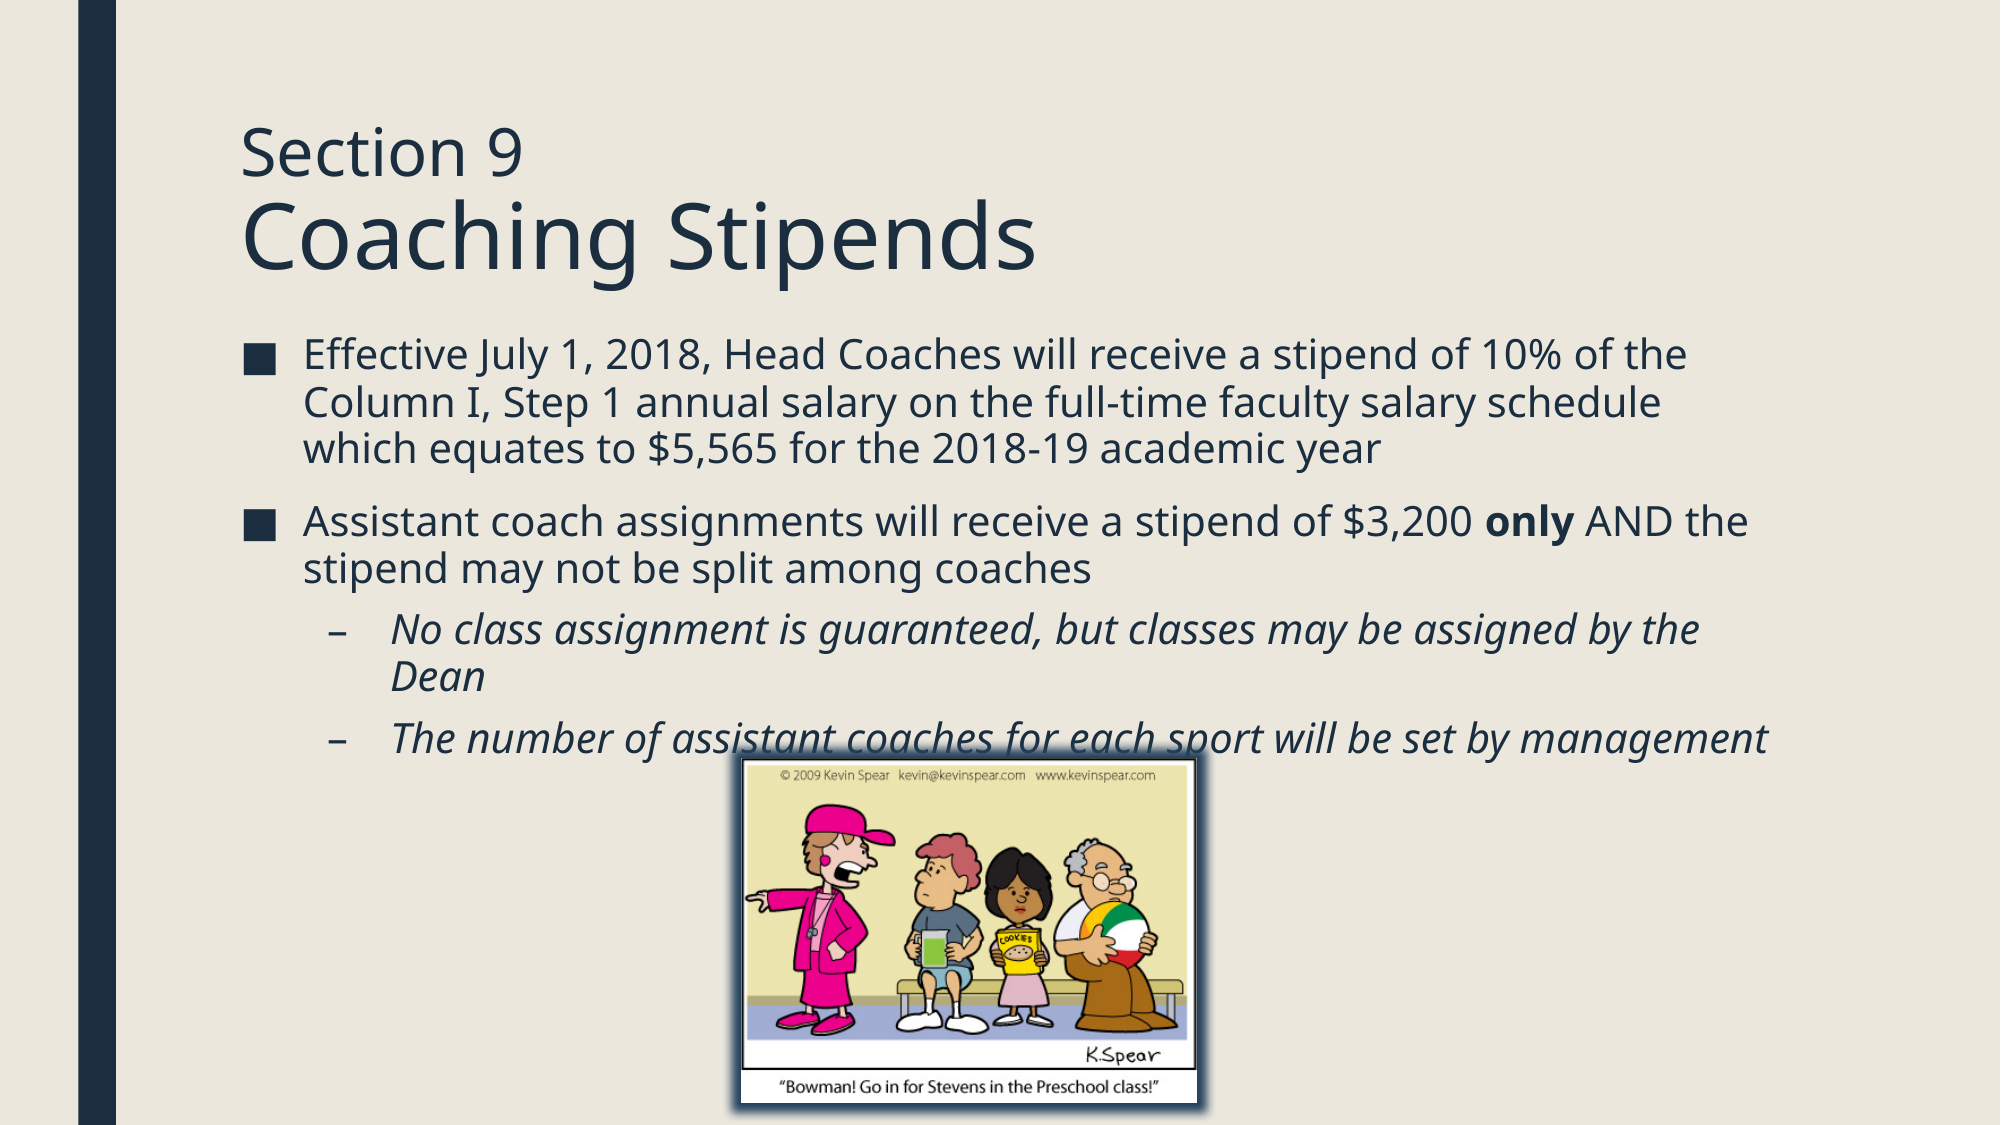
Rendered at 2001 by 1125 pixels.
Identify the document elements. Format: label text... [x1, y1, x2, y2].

title Section 9 Coaching Stipends [225, 112, 1800, 324]
picture [741, 758, 1197, 1103]
list Effective July 1, 2018, Head Coaches will receive a stipend of 10% of the Column I, Step 1 annual salary on the full-time faculty salary schedule which equates to $5,565 for the 2018-19 academic year Assistant coach assignments will receive a stipend of $3,200 only AND the stipend may not be split among coaches No class assignment is guaranteed, but classes may be assigned by the Dean The number of assistant coaches for each sport will be set by management [225, 324, 1800, 913]
